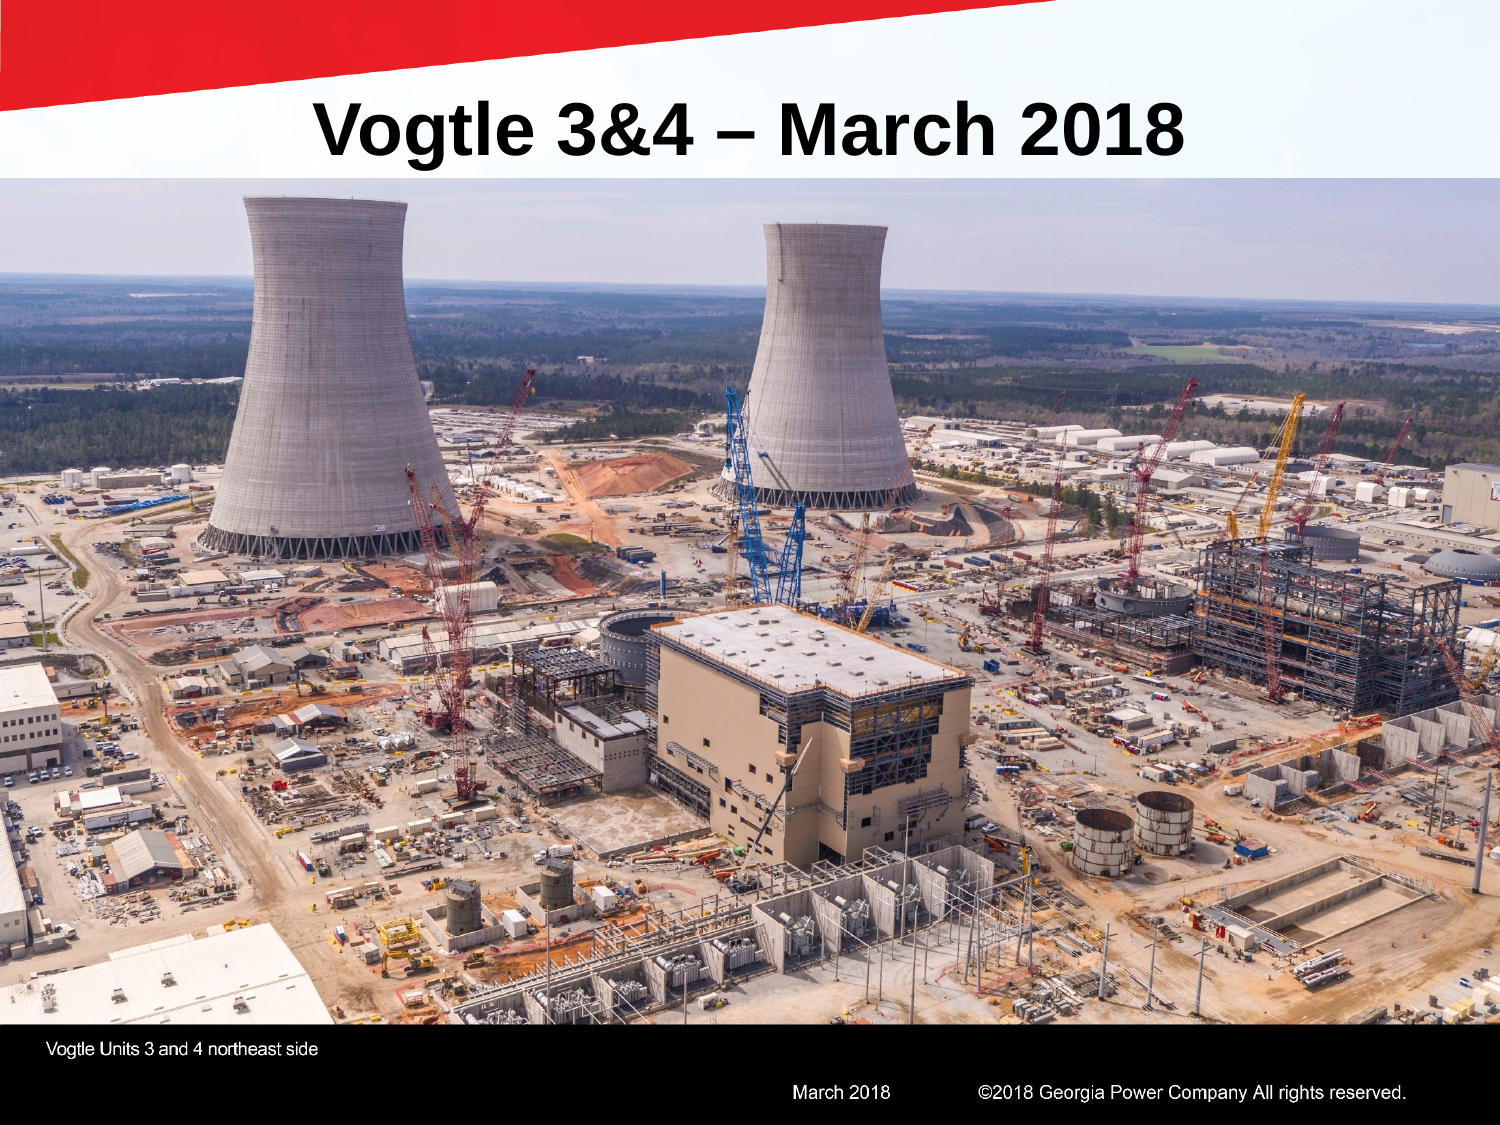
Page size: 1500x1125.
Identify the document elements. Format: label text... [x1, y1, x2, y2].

picture [0, 0, 1500, 1125]
title Vogtle 3&4 – March 2018 [112, 37, 1388, 176]
